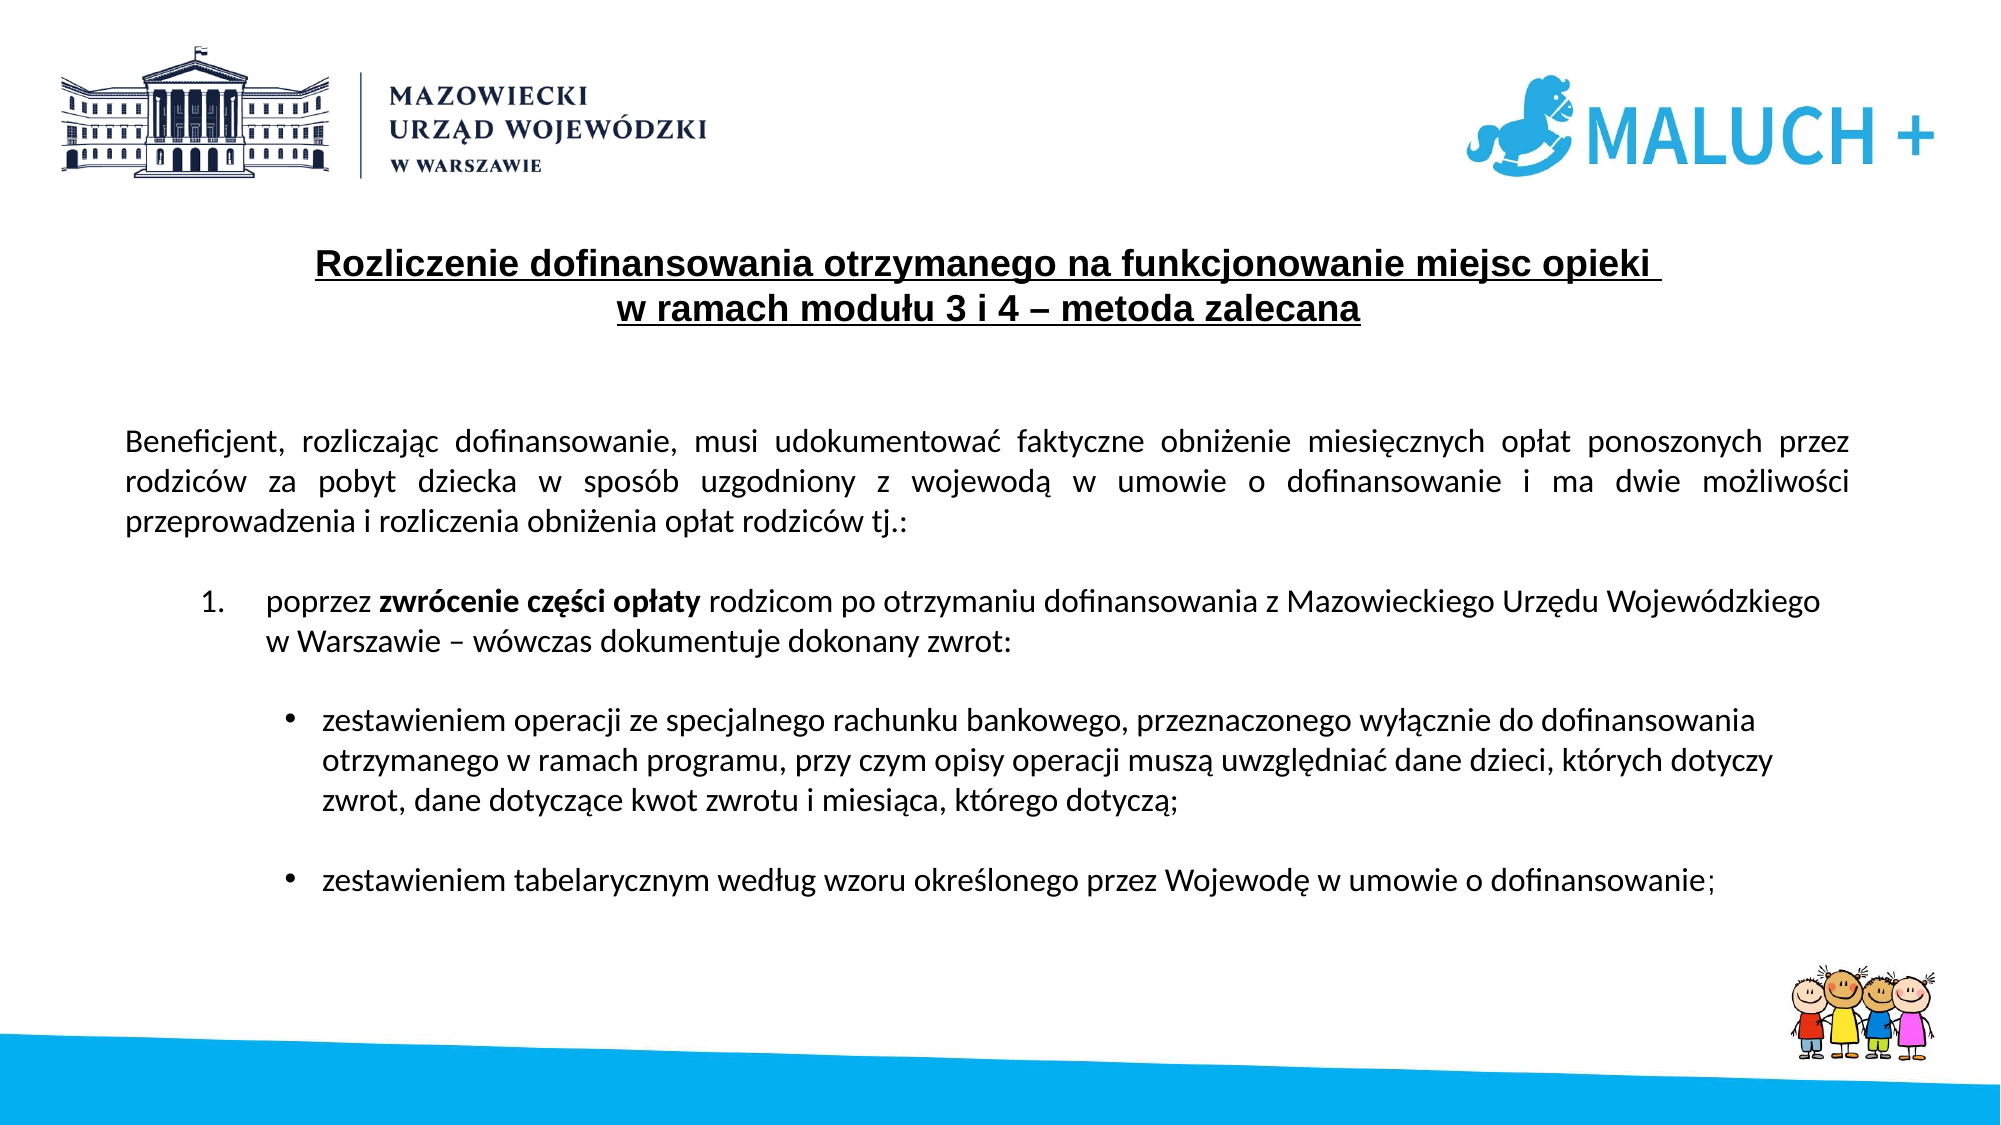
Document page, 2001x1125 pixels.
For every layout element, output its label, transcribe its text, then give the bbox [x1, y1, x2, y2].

picture [0, 962, 2000, 1084]
picture [1464, 73, 1937, 180]
text_box Rozliczenie dofinansowania otrzymanego na funkcjonowanie miejsc opieki w ramach modułu 3 i 4 – metoda zalecana Beneficjent, rozliczając dofinansowanie, musi udokumentować faktyczne obniżenie miesięcznych opłat ponoszonych przez rodziców za pobyt dziecka w sposób uzgodniony z wojewodą w umowie o dofinansowanie i ma dwie możliwości przeprowadzenia i rozliczenia obniżenia opłat rodziców tj.: poprzez zwrócenie części opłaty rodzicom po otrzymaniu dofinansowania z Mazowieckiego Urzędu Wojewódzkiego w Warszawie – wówczas dokumentuje dokonany zwrot: zestawieniem operacji ze specjalnego rachunku bankowego, przeznaczonego wyłącznie do dofinansowania otrzymanego w ramach programu, przy czym opisy operacji muszą uwzględniać dane dzieci, których dotyczy zwrot, dane dotyczące kwot zwrotu i miesiąca, którego dotyczą; zestawieniem tabelarycznym według wzoru określonego przez Wojewodę w umowie o dofinansowanie; [110, 231, 1868, 963]
picture [59, 43, 709, 182]
